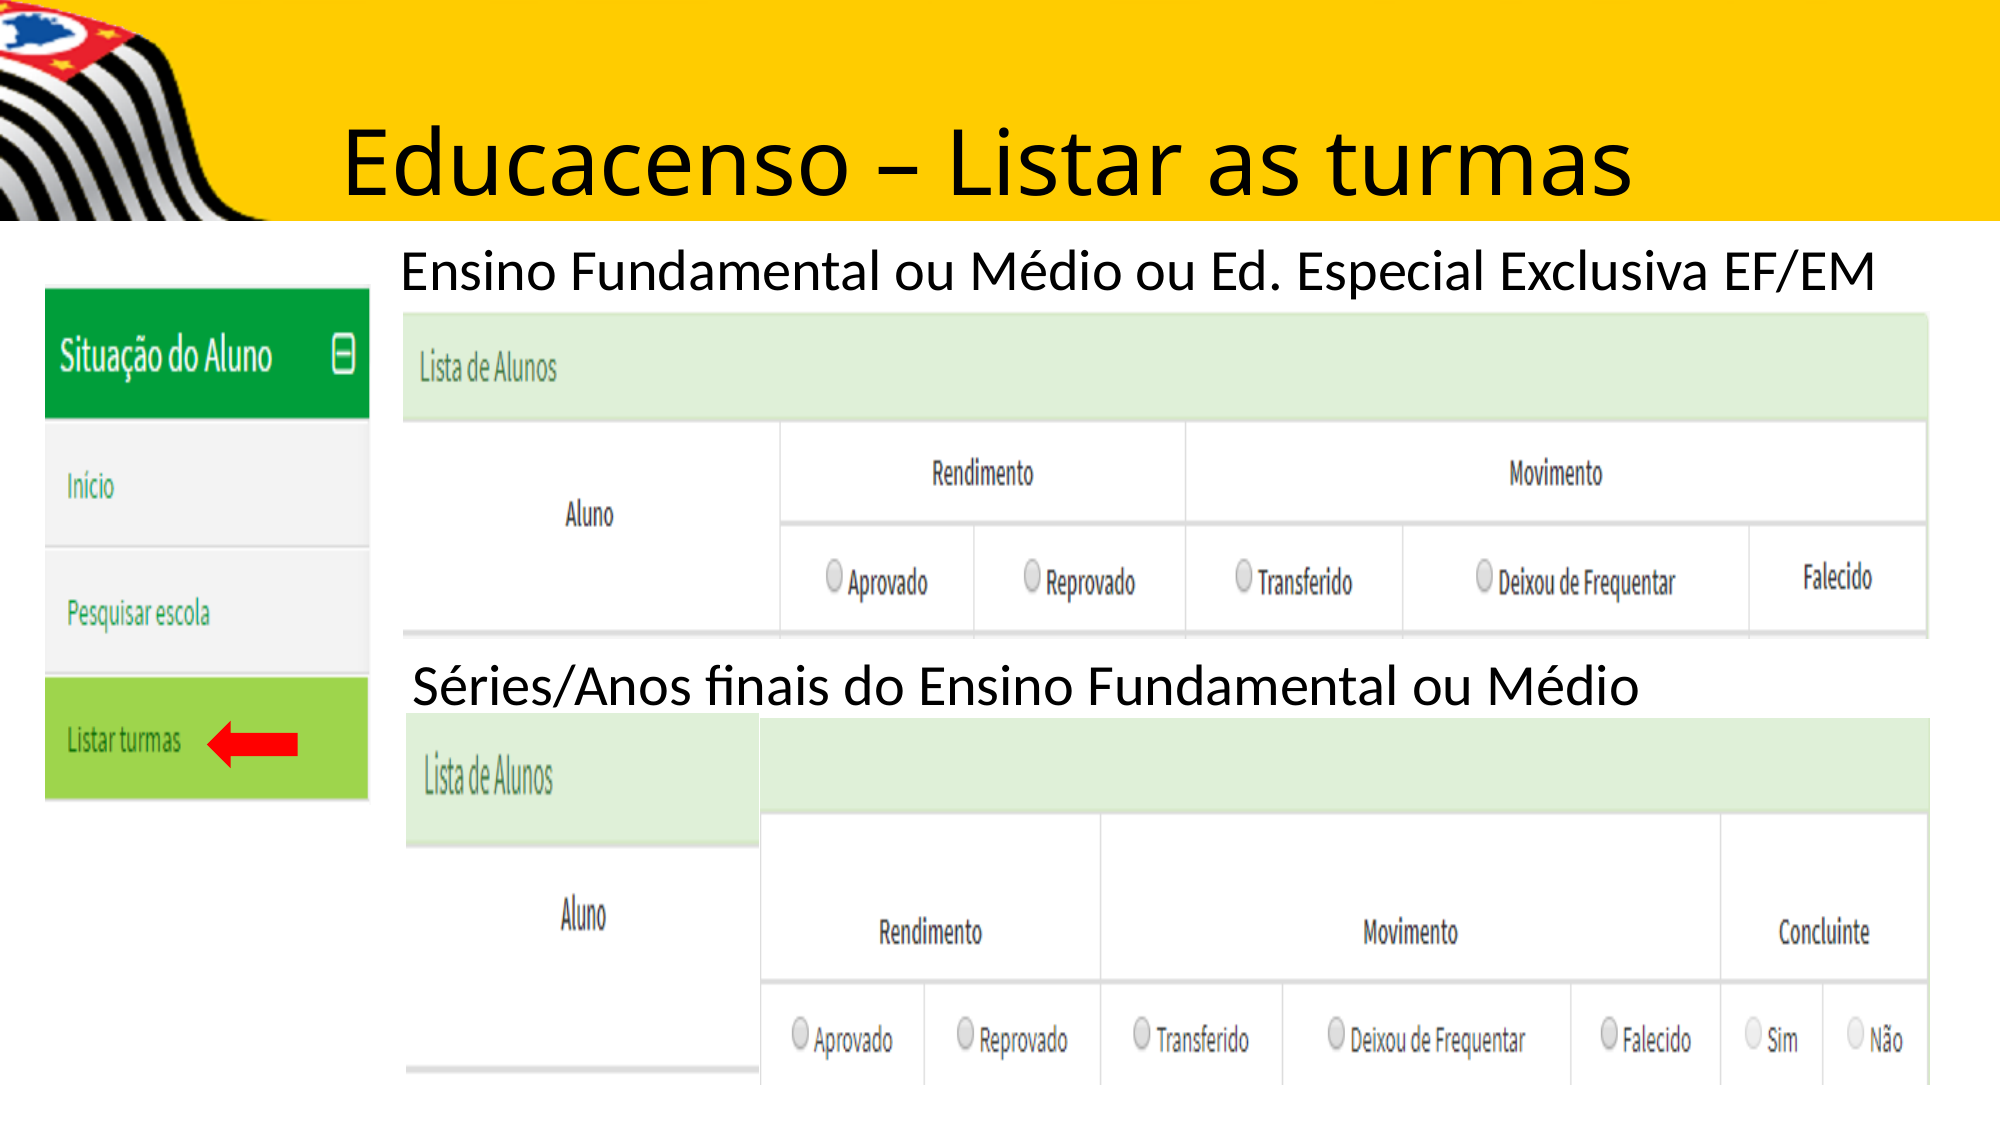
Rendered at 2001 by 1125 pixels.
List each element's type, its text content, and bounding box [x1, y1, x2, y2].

title Educacenso – Listar as turmas [325, 57, 2000, 275]
text_box Séries/Anos finais do Ensino Fundamental ou Médio [397, 639, 1767, 725]
picture [0, 0, 2001, 1125]
text_box Ensino Fundamental ou Médio ou Ed. Especial Exclusiva EF/EM [386, 224, 1948, 310]
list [45, 284, 371, 805]
